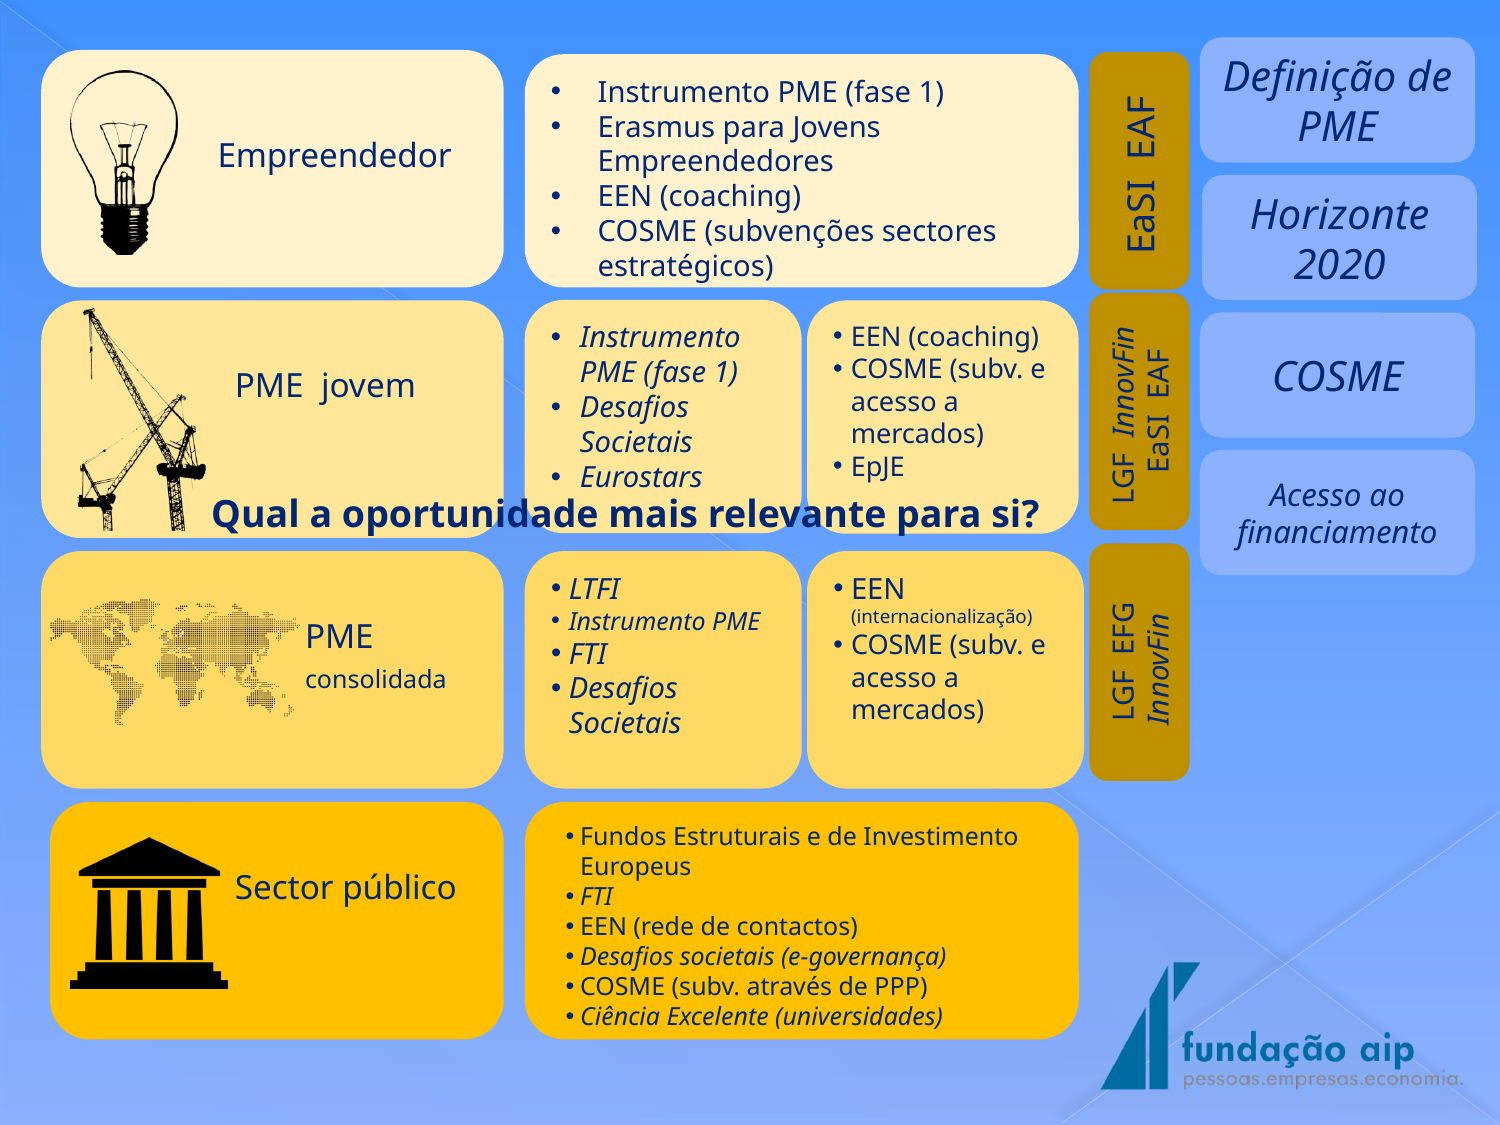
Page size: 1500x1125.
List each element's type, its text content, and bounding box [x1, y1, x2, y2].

picture [49, 599, 300, 725]
text_box Acesso ao financiamento [1197, 447, 1478, 578]
text_box Instrumento PME (fase 1) Desafios Societais Eurostars [522, 297, 804, 482]
text_box EEN (coaching) COSME (subv. e acesso a mercados) EpJE [804, 298, 1081, 533]
picture [18, 292, 257, 531]
picture [69, 837, 229, 989]
text_box EEN (internacionalização) COSME (subv. e acesso a mercados) [804, 548, 1087, 791]
text_box COSME [1197, 310, 1478, 440]
text_box Qual a oportunidade mais relevante para si? [196, 482, 1056, 542]
text_box Definição de PME [1197, 35, 1478, 165]
text_box Empreendedor [39, 47, 506, 290]
text_box Sector público [47, 799, 506, 1042]
text_box Horizonte 2020 [1199, 172, 1480, 303]
text_box Fundos Estruturais e de Investimento Europeus FTI EEN (rede de contactos) Desafios societais (e-governança) COSME (subv. através de PPP) Ciência Excelente (universidades) [522, 799, 1081, 1042]
text_box PME jovem [261, 298, 506, 482]
text_box EaSI EAF [1089, 51, 1190, 290]
text_box PME consolidada [39, 548, 506, 791]
text_box LGF EFG InnovFin [1089, 543, 1190, 781]
picture [69, 70, 178, 255]
picture [1099, 962, 1491, 1093]
text_box PME jovem [54, 531, 196, 541]
text_box LGF InnovFin EaSI EAF [1089, 292, 1190, 531]
text_box LTFI Instrumento PME FTI Desafios Societais [522, 548, 804, 791]
text_box Instrumento PME (fase 1) Erasmus para Jovens Empreendedores EEN (coaching) COSME (subvenções sectores estratégicos) [522, 52, 1081, 290]
